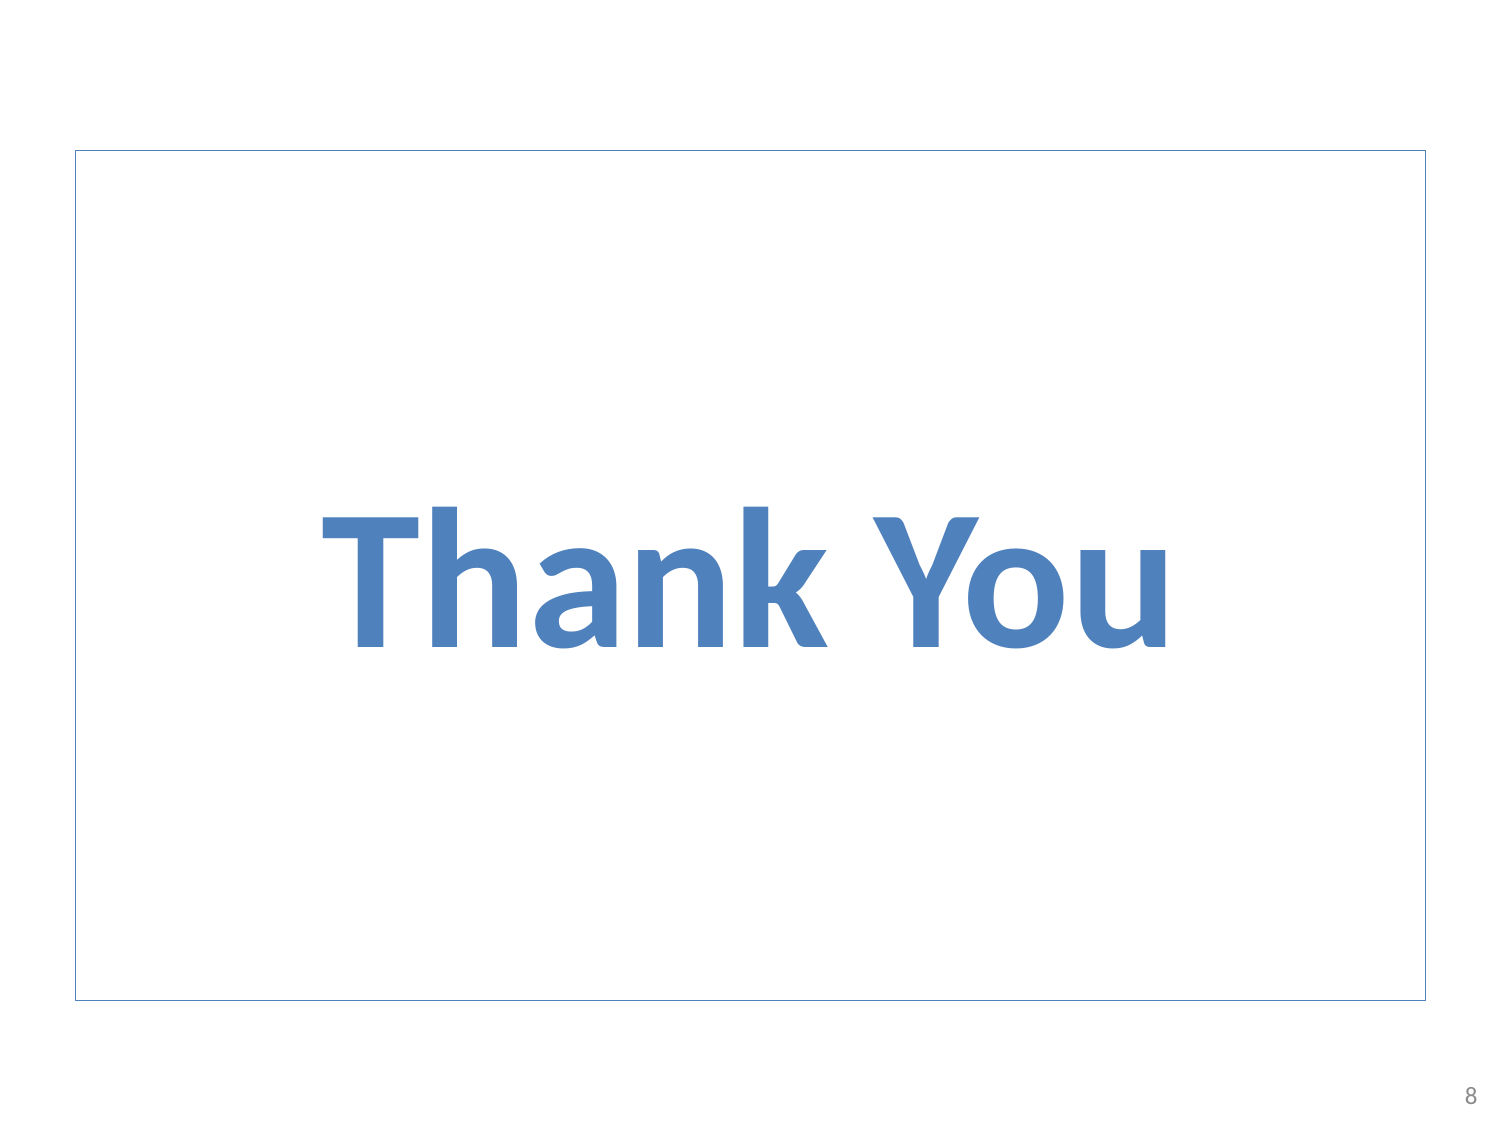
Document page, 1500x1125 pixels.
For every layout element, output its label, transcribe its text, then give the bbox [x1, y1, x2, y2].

list Thank You [75, 149, 1425, 1000]
text_box 8 [1449, 1065, 1500, 1125]
